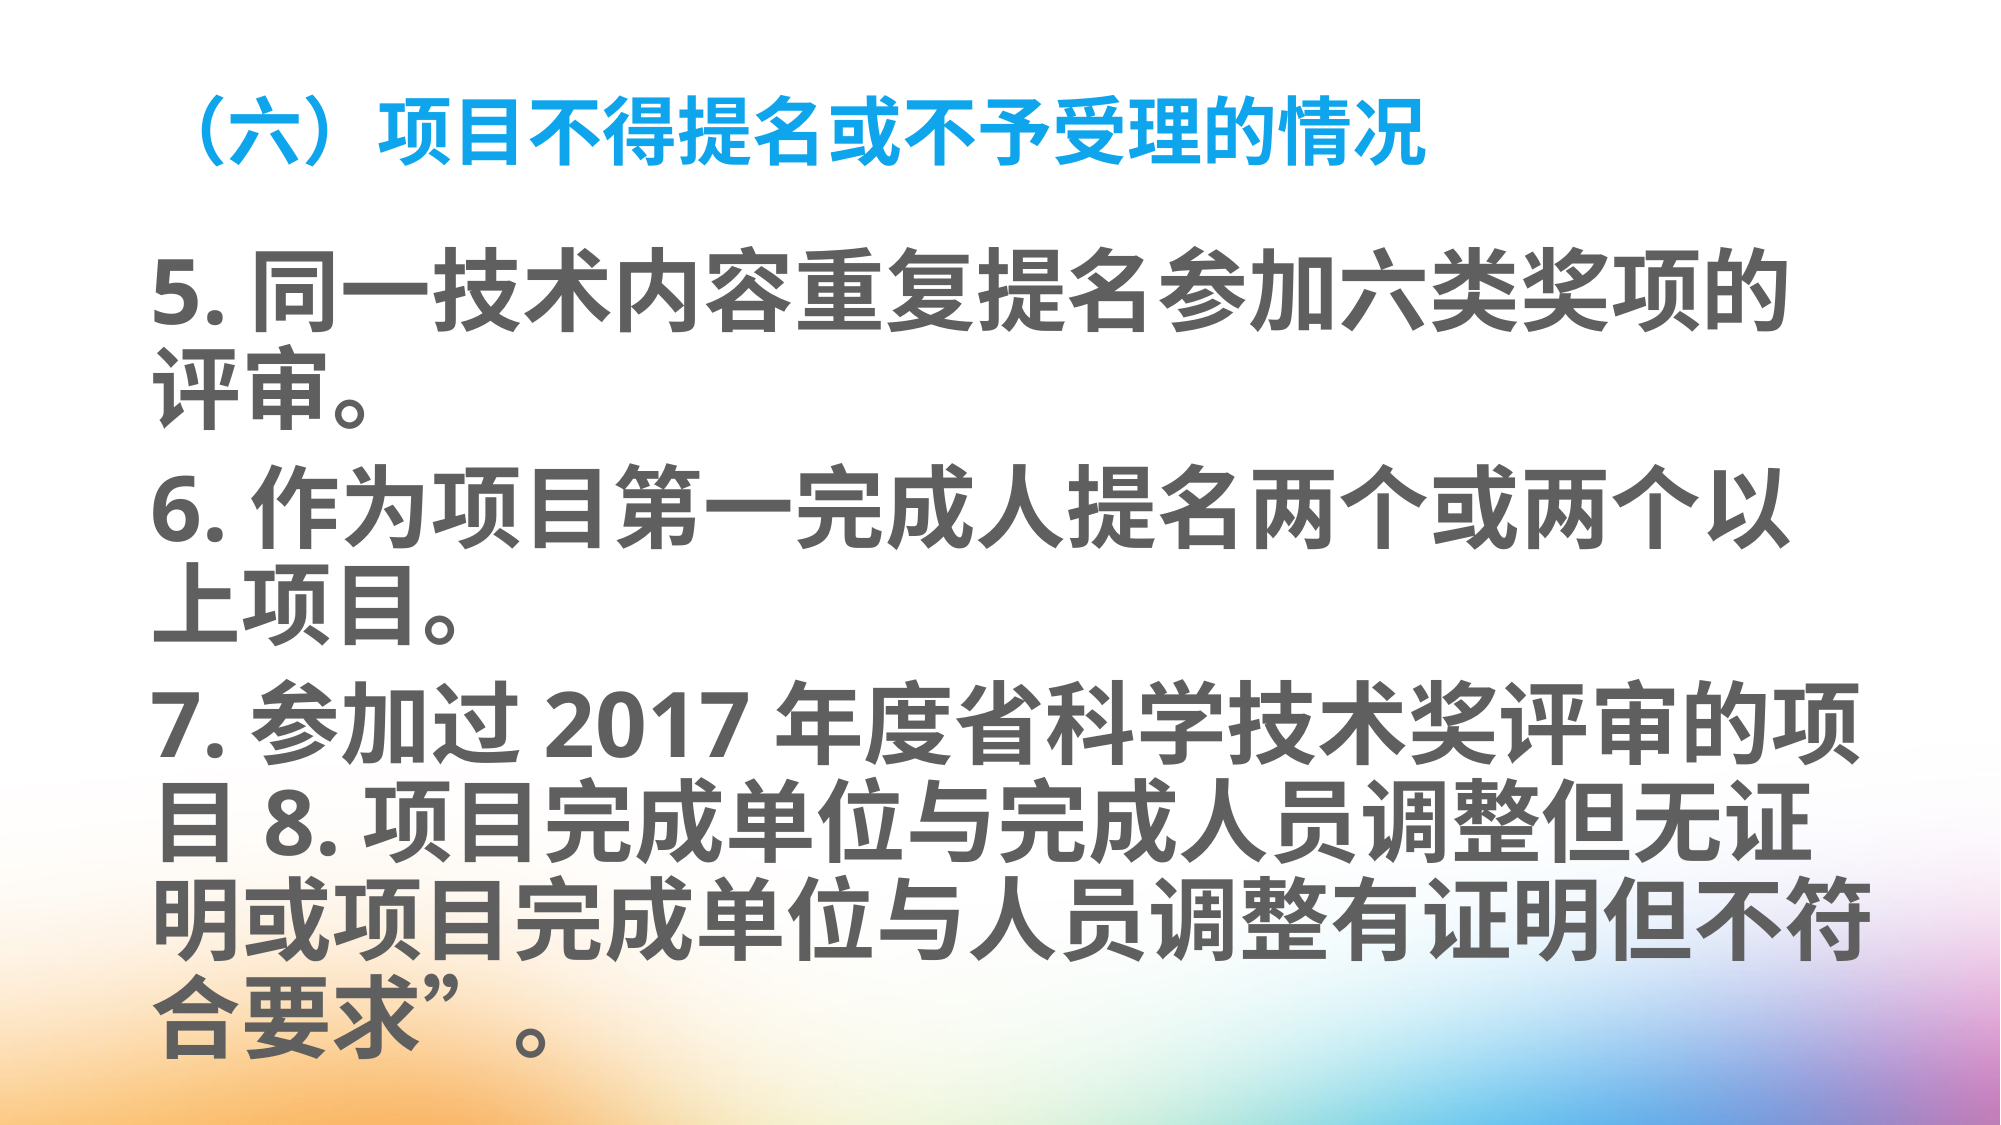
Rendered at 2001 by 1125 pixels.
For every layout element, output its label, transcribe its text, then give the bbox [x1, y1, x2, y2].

list 5.同一技术内容重复提名参加六类奖项的评审。 6.作为项目第一完成人提名两个或两个以上项目。 7.参加过2017年度省科学技术奖评审的项目8.项目完成单位与完成人员调整但无证明或项目完成单位与人员调整有证明但不符合要求”。 [135, 238, 1893, 1084]
title （六）项目不得提名或不予受理的情况 [137, 59, 1863, 211]
picture [0, 659, 2000, 1125]
